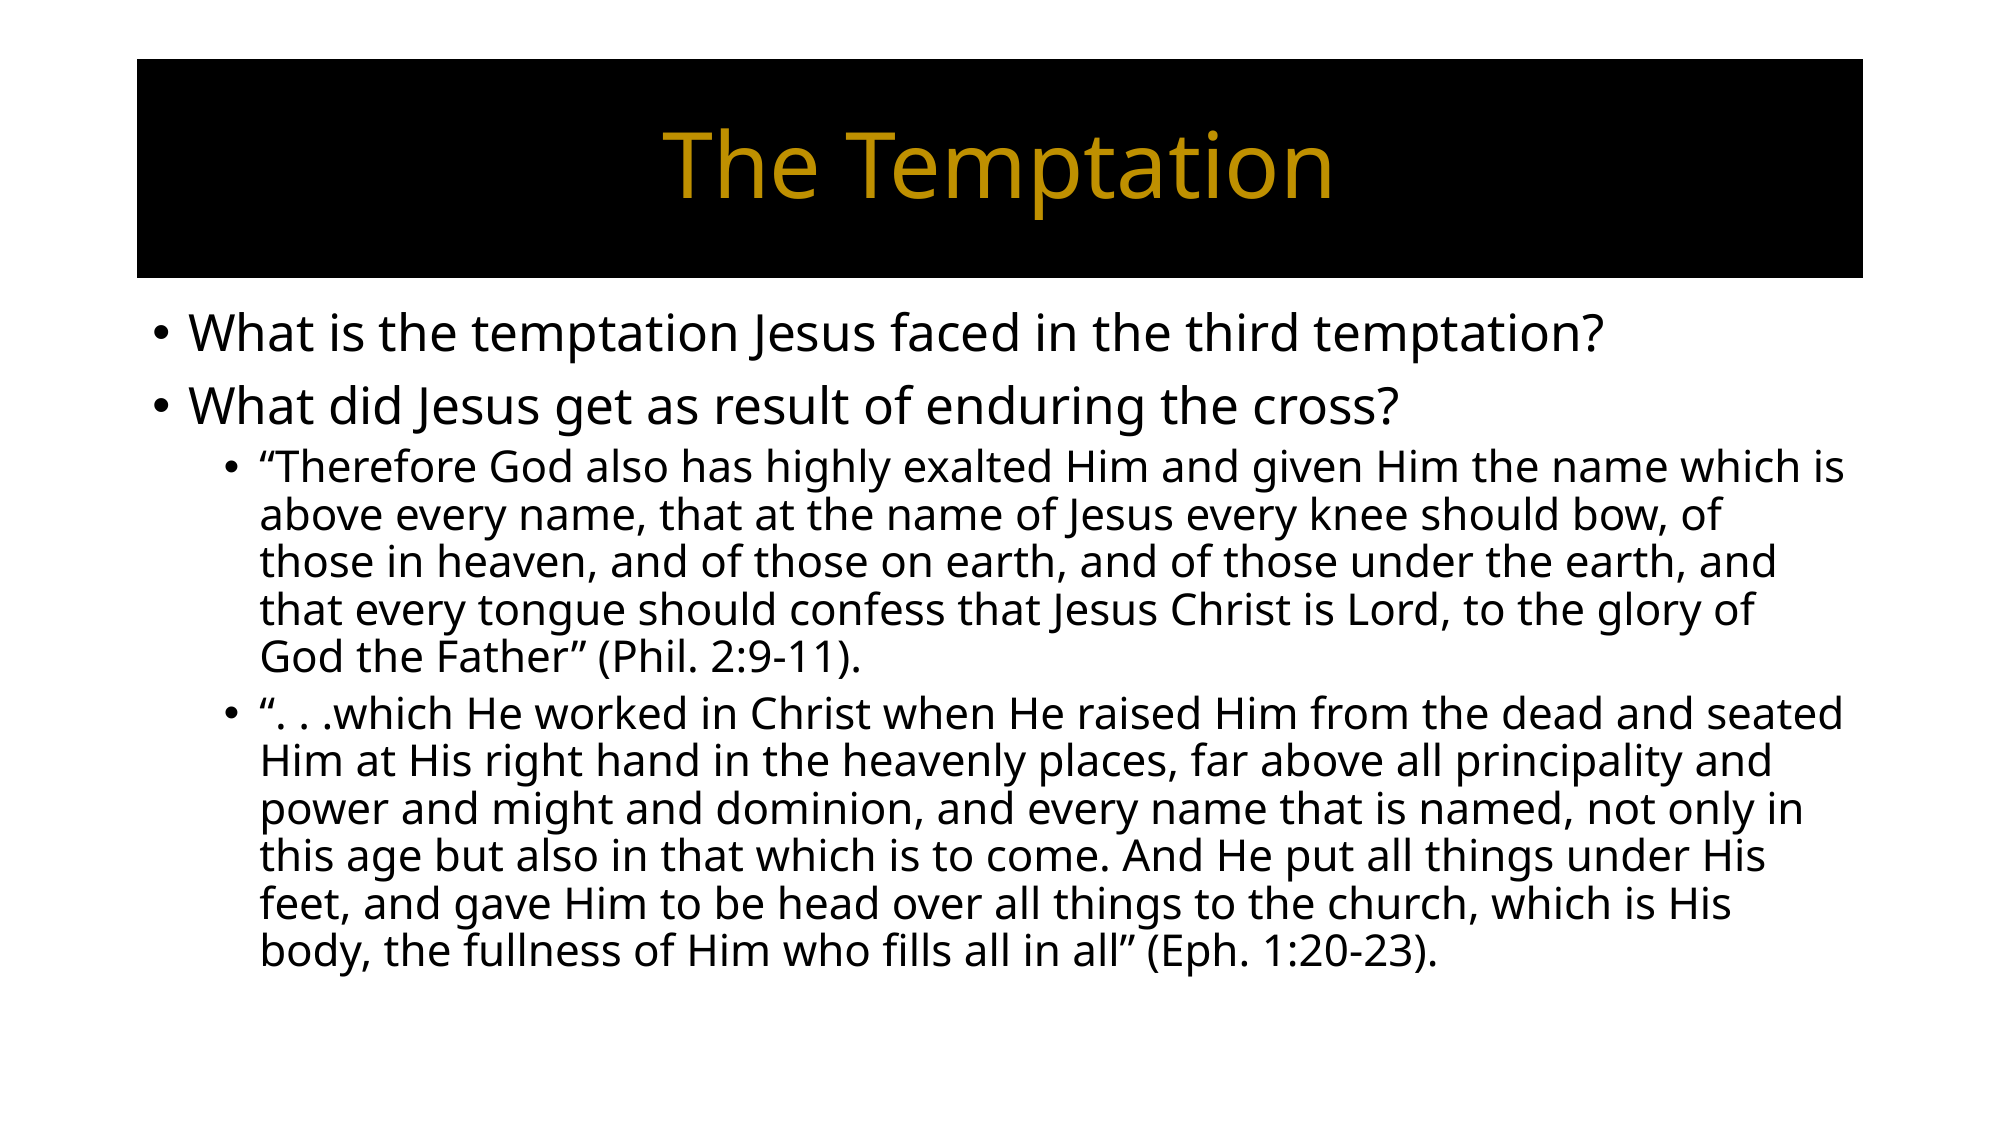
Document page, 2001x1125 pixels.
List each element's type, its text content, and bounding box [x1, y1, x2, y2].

list What is the temptation Jesus faced in the third temptation? What did Jesus get as result of enduring the cross? “Therefore God also has highly exalted Him and given Him the name which is above every name, that at the name of Jesus every knee should bow, of those in heaven, and of those on earth, and of those under the earth, and that every tongue should confess that Jesus Christ is Lord, to the glory of God the Father” (Phil. 2:9-11). “. . .which He worked in Christ when He raised Him from the dead and seated Him at His right hand in the heavenly places, far above all principality and power and might and dominion, and every name that is named, not only in this age but also in that which is to come. And He put all things under His feet, and gave Him to be head over all things to the church, which is His body, the fullness of Him who fills all in all” (Eph. 1:20-23). [137, 299, 1863, 1014]
title The Temptation [137, 59, 1863, 278]
